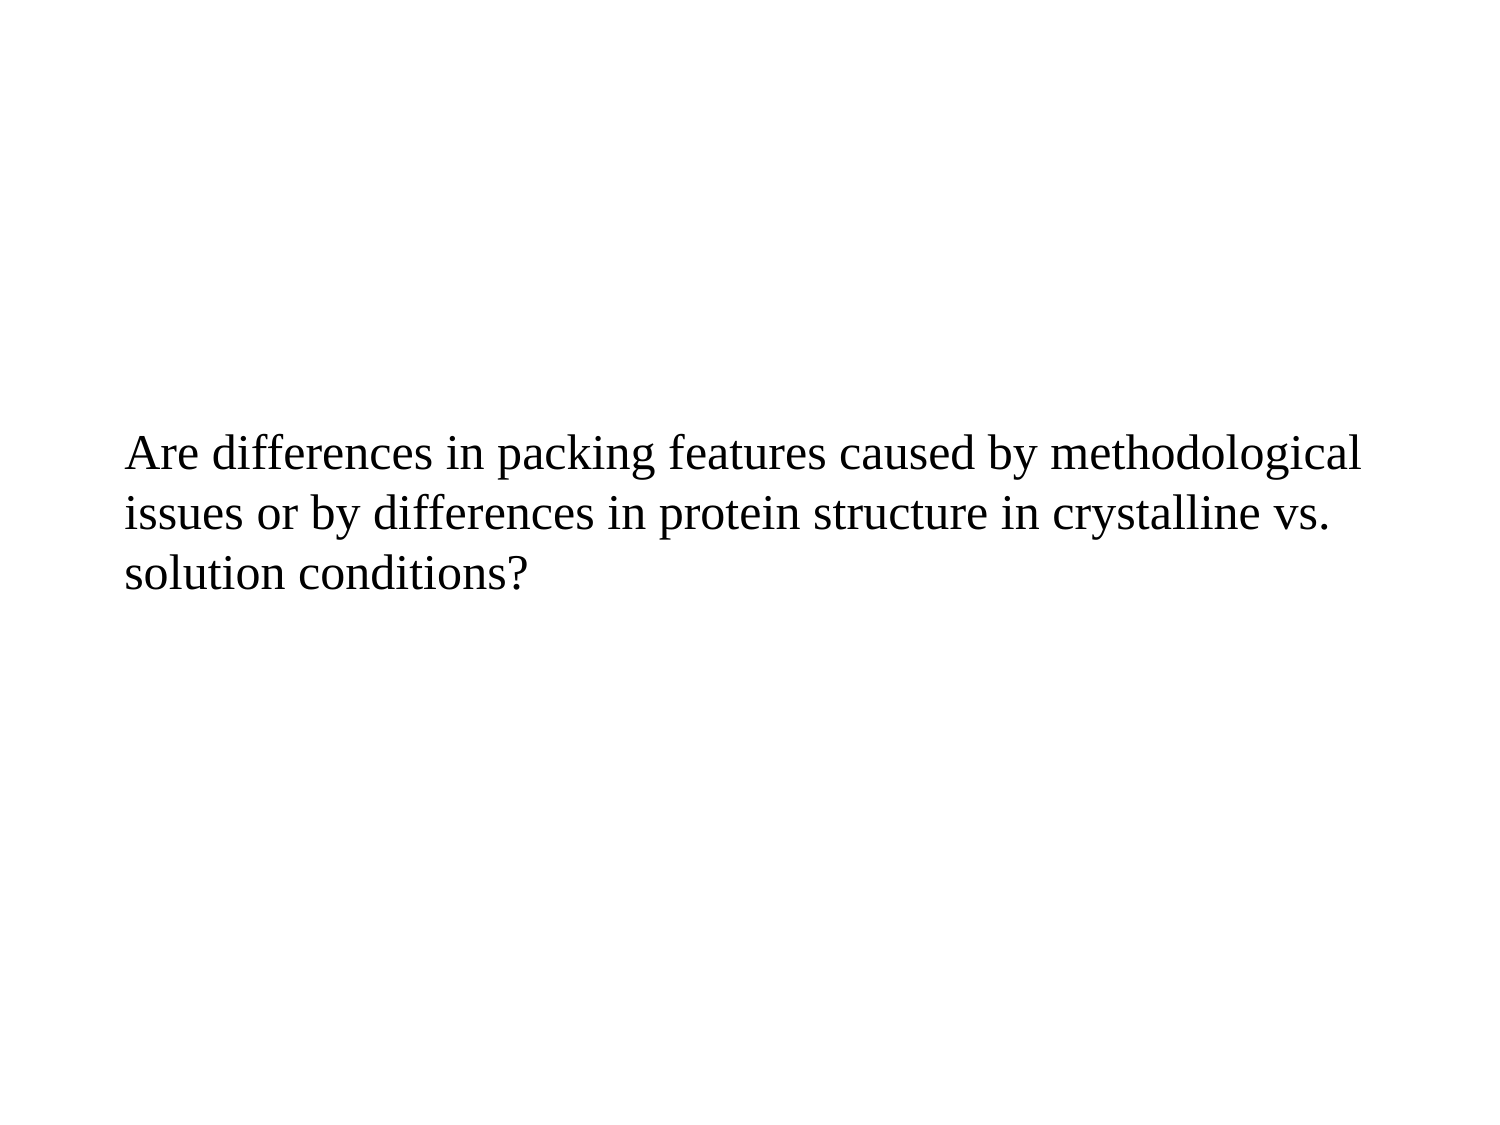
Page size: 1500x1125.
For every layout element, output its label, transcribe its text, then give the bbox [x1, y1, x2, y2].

text_box Are differences in packing features caused by methodological issues or by differences in protein structure in crystalline vs. solution conditions? [109, 412, 1391, 608]
